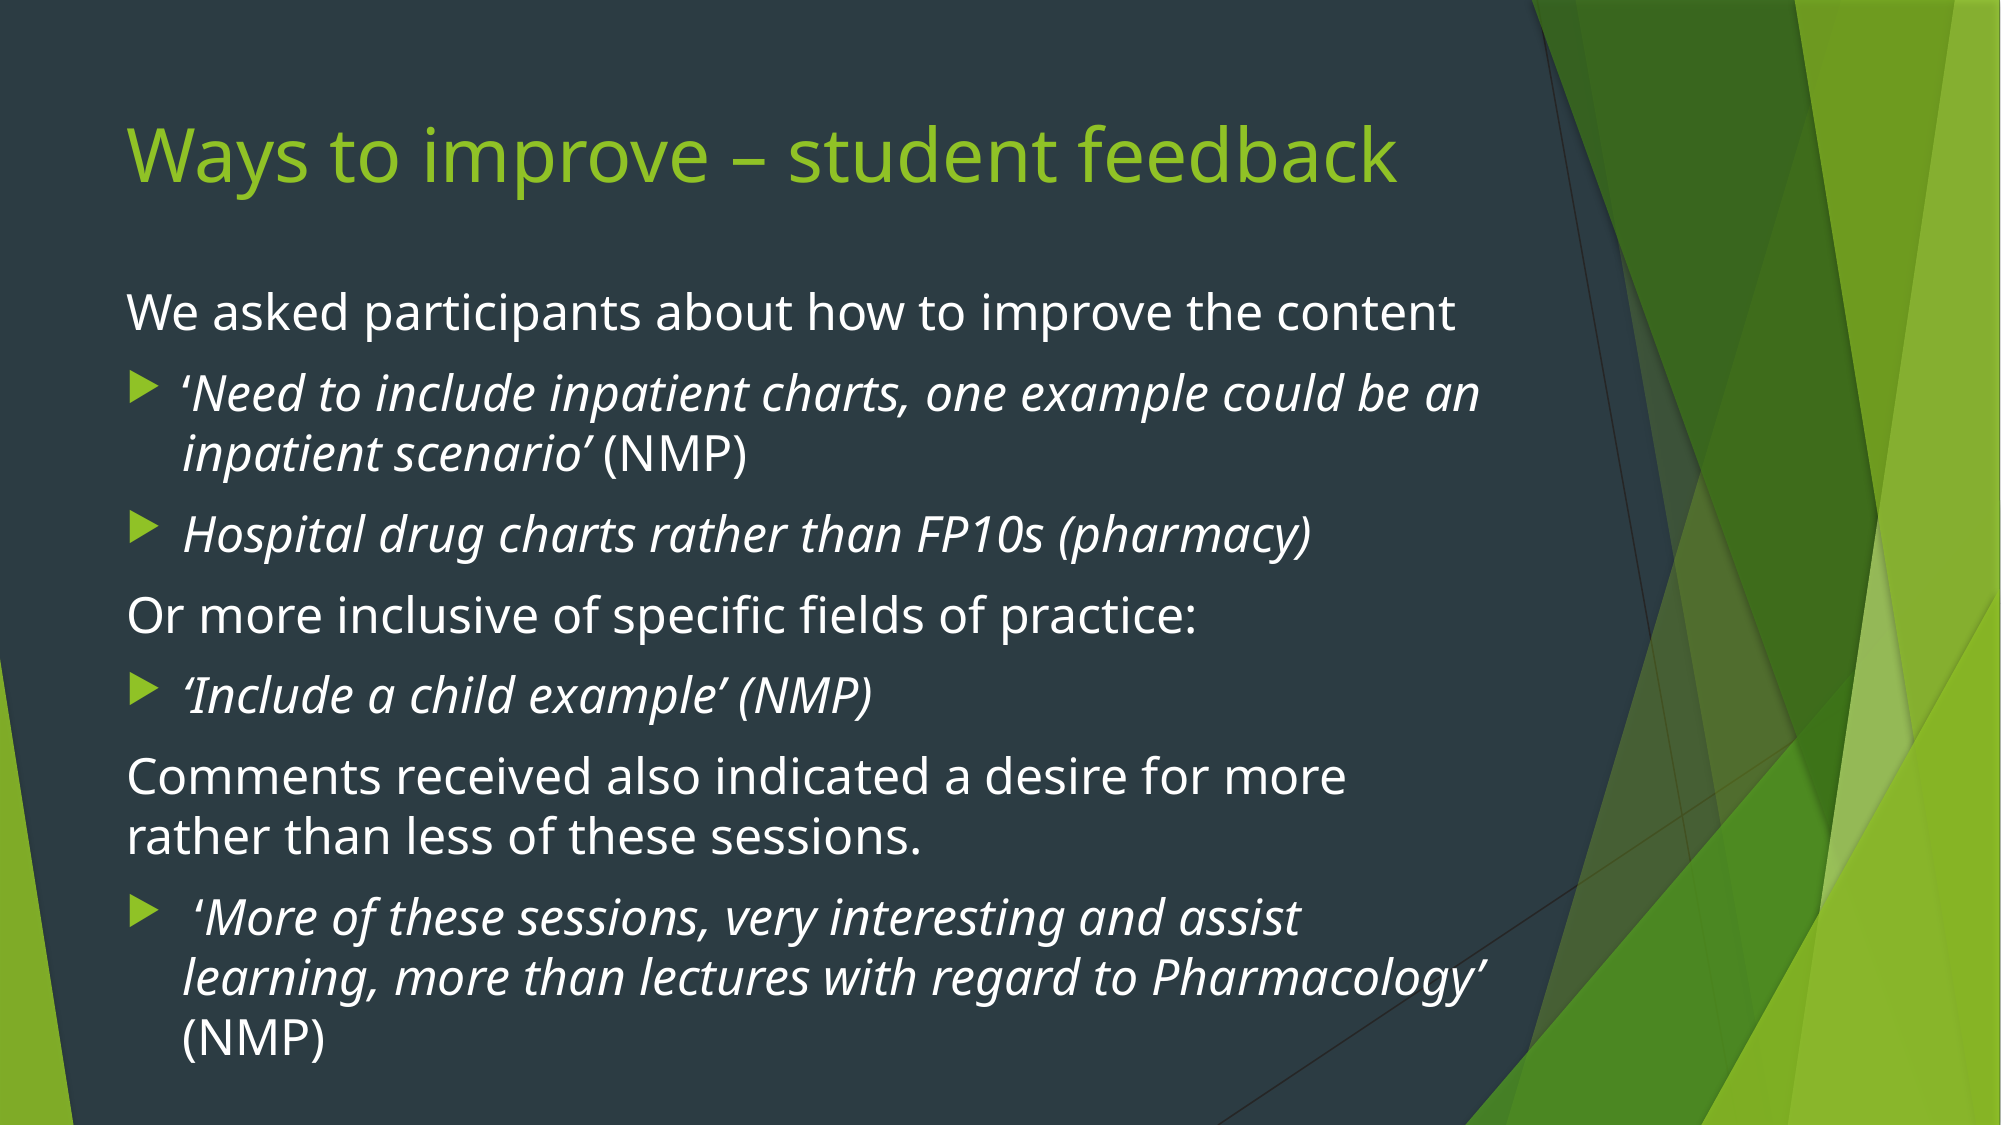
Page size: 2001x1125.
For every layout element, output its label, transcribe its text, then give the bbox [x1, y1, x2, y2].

title Ways to improve – student feedback [111, 99, 1522, 207]
list We asked participants about how to improve the content ‘Need to include inpatient charts, one example could be an inpatient scenario’ (NMP) Hospital drug charts rather than FP10s (pharmacy) Or more inclusive of specific fields of practice: ‘Include a child example’ (NMP) Comments received also indicated a desire for more rather than less of these sessions. ‘More of these sessions, very interesting and assist learning, more than lectures with regard to Pharmacology’ (NMP) [111, 207, 1522, 1091]
